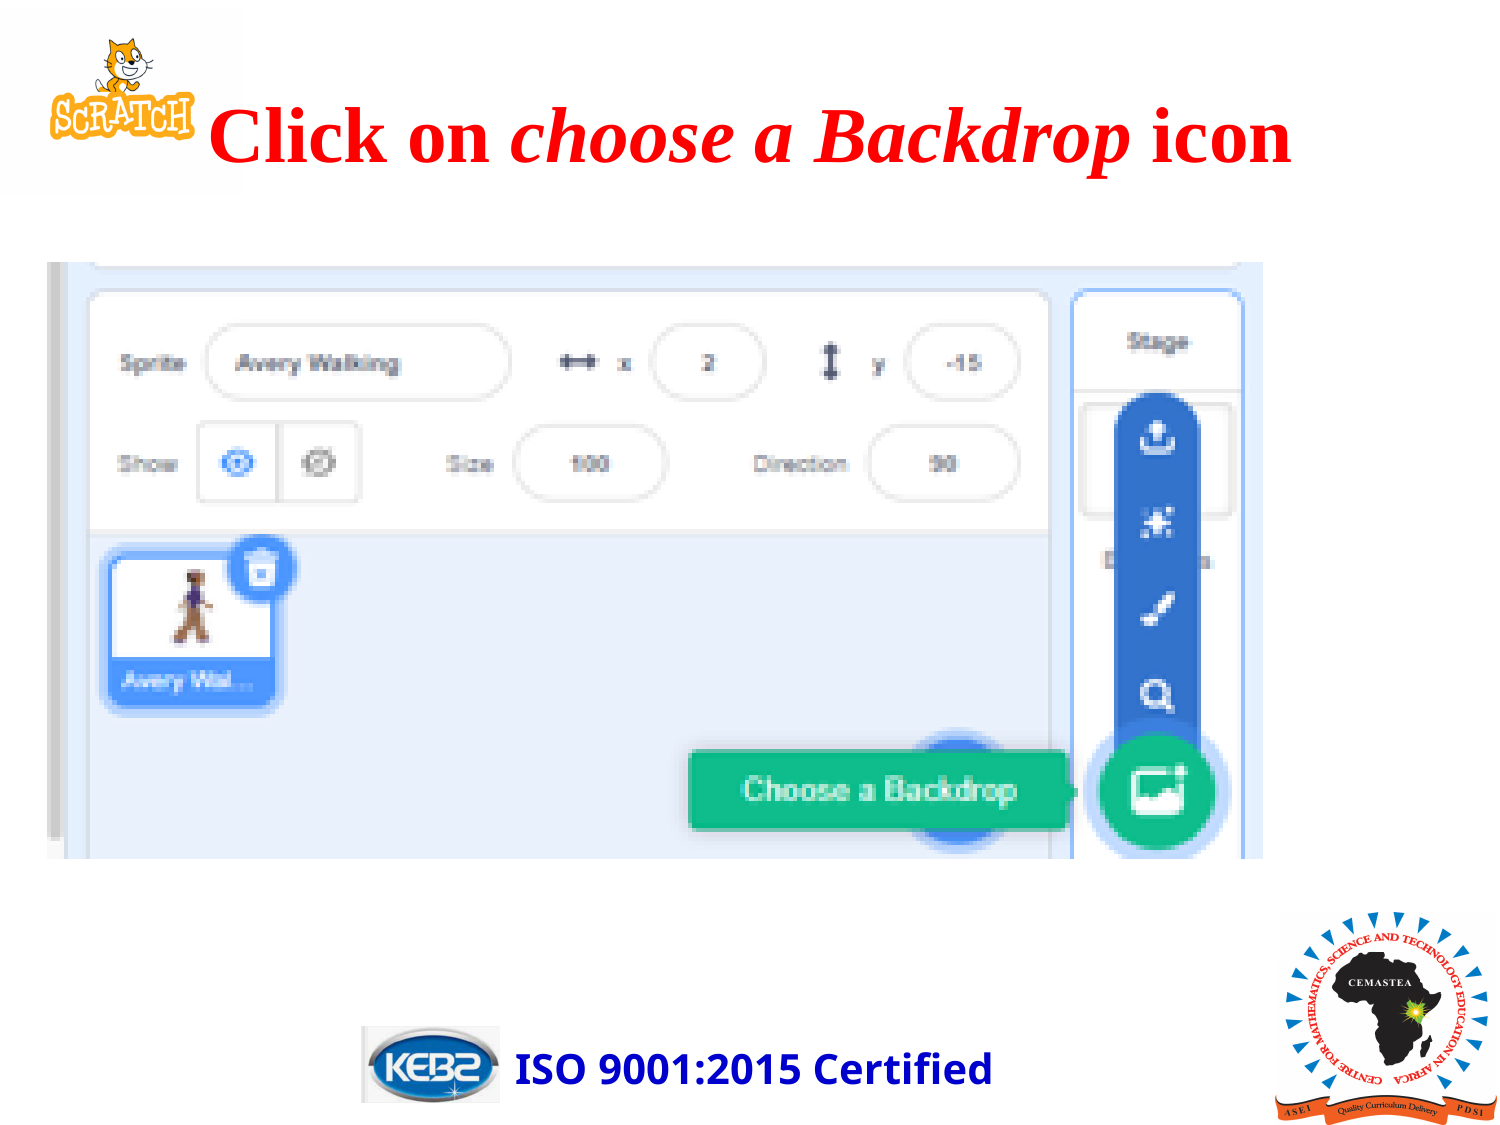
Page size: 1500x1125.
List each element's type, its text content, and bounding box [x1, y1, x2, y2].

picture [0, 7, 243, 195]
picture [47, 262, 1497, 1125]
picture [361, 1026, 500, 1103]
title Click on choose a Backdrop icon [75, 37, 1425, 225]
